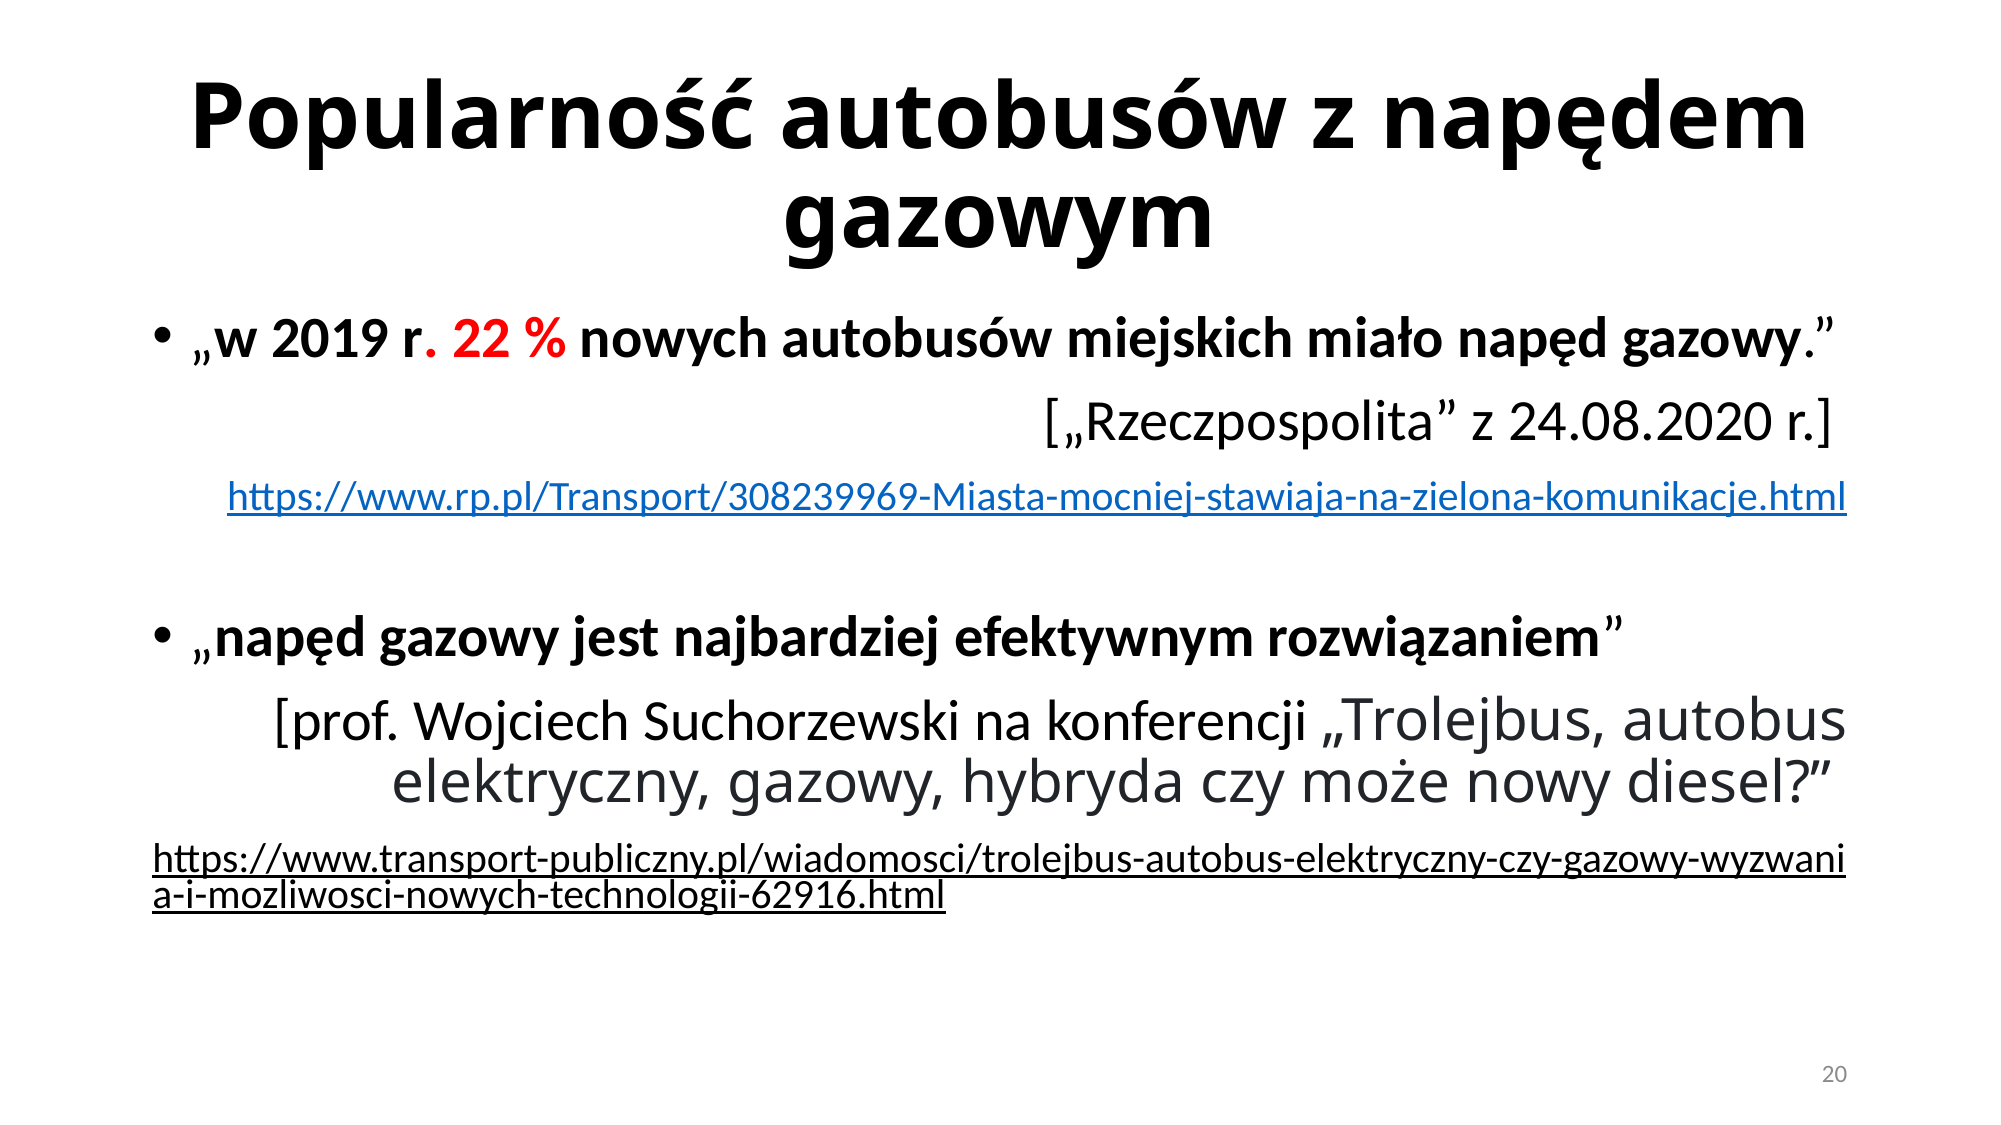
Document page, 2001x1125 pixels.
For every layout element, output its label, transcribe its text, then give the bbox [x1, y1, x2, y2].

list „w 2019 r. 22 % nowych autobusów miejskich miało napęd gazowy.” [„Rzeczpospolita” z 24.08.2020 r.] https://www.rp.pl/Transport/308239969-Miasta-mocniej-stawiaja-na-zielona-komunikacje.html „napęd gazowy jest najbardziej efektywnym rozwiązaniem” [prof. Wojciech Suchorzewski na konferencji „Trolejbus, autobus elektryczny, gazowy, hybryda czy może nowy diesel?” https://www.transport-publiczny.pl/wiadomosci/trolejbus-autobus-elektryczny-czy-gazowy-wyzwania-i-mozliwosci-nowych-technologii-62916.html [137, 299, 1863, 1014]
slide_number 20 [1412, 1042, 1863, 1103]
title Popularność autobusów z napędem gazowym [137, 59, 1863, 278]
